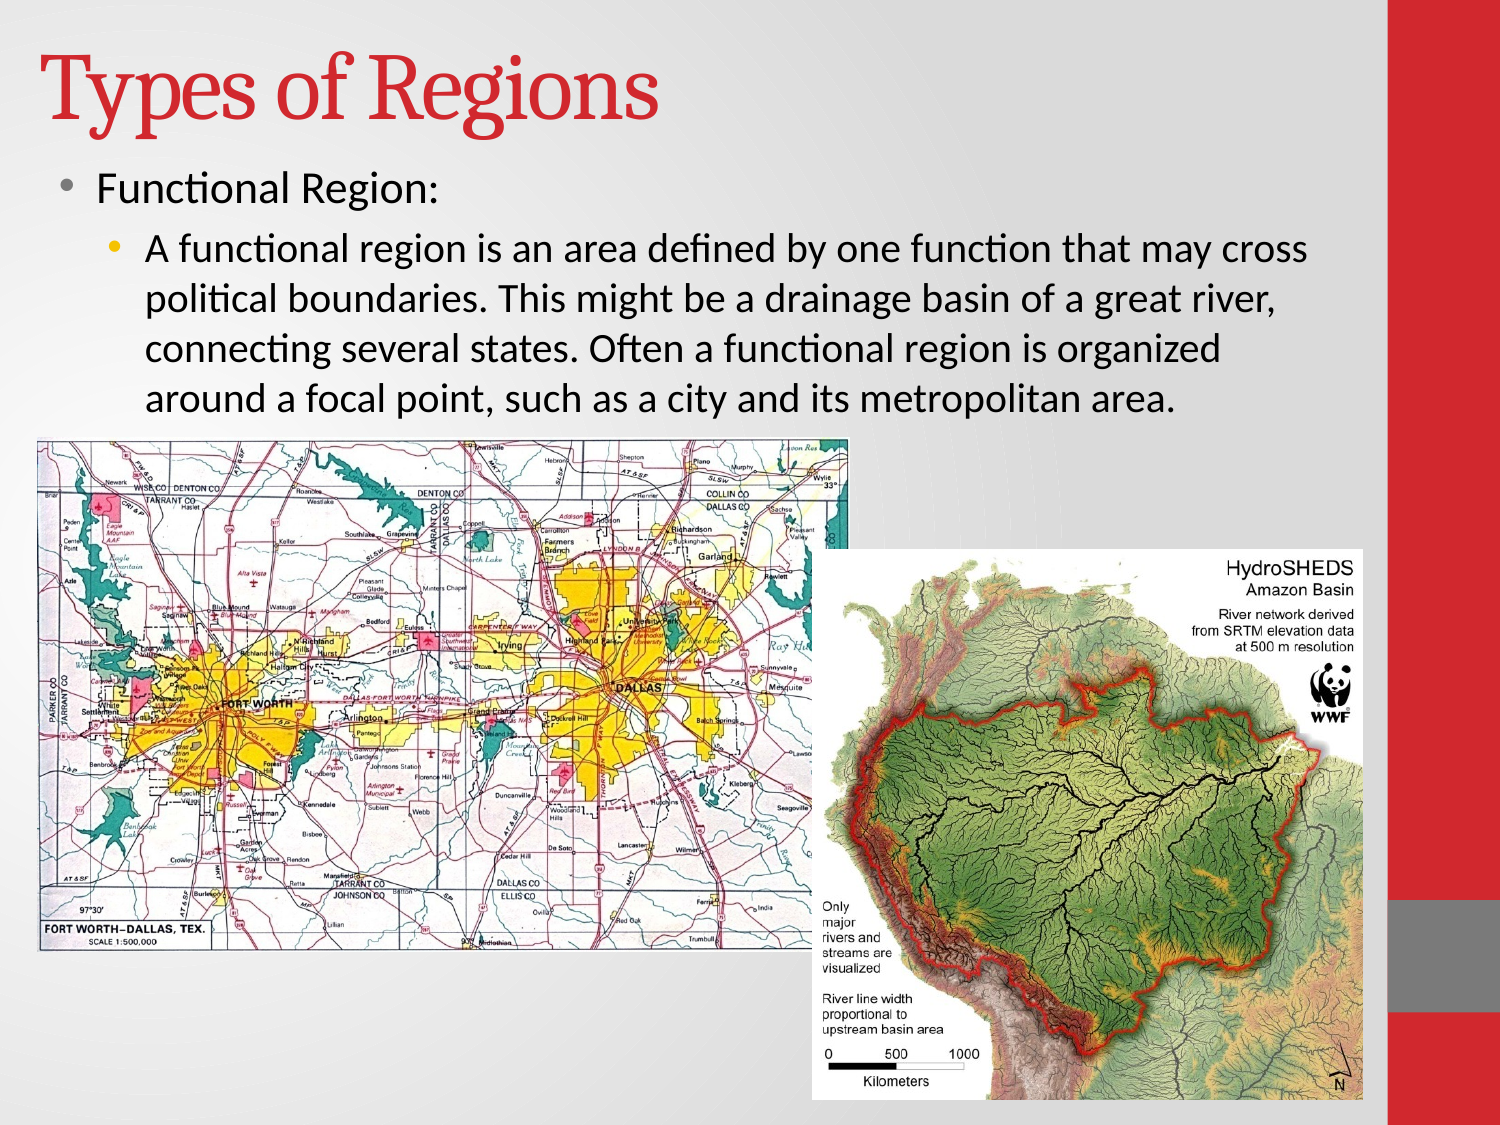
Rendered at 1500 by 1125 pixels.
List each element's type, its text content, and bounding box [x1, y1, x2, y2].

title Types of Regions [24, 0, 1275, 149]
picture [36, 436, 1363, 1101]
list Functional Region: A functional region is an area defined by one function that may cross political boundaries. This might be a drainage basin of a great river, connecting several states. Often a functional region is organized around a focal point, such as a city and its metropolitan area. [24, 149, 1350, 1063]
